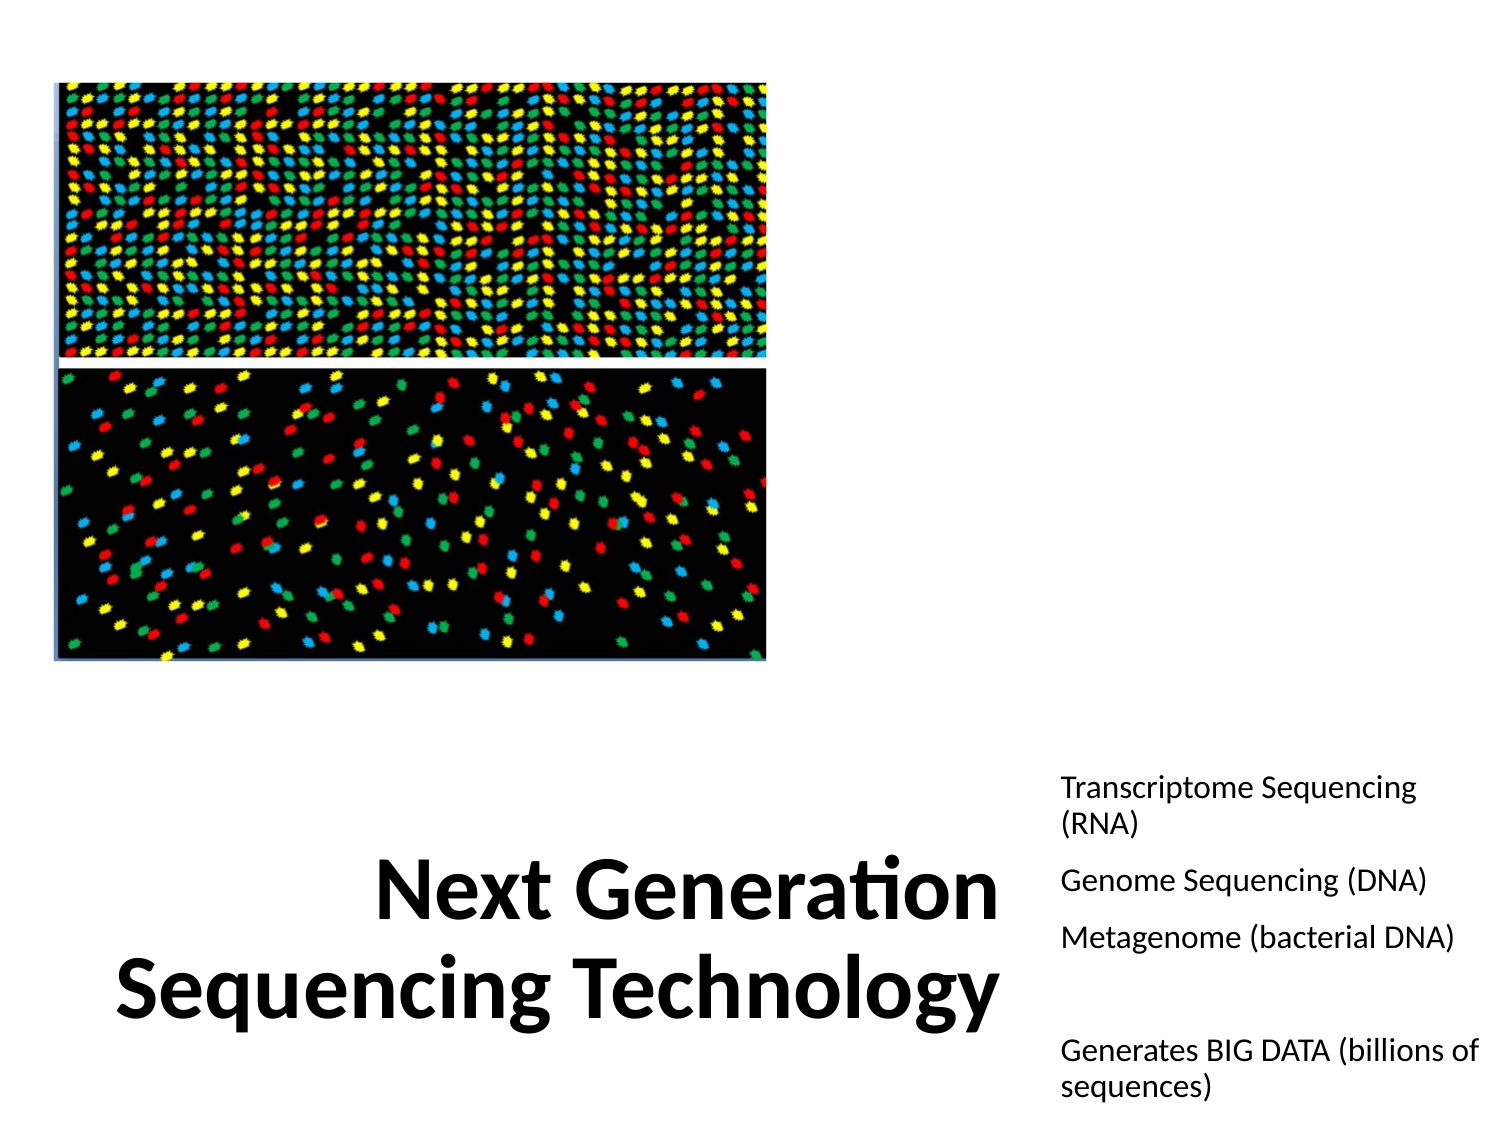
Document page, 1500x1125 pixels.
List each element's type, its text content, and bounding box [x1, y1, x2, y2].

title Next Generation Sequencing Technology [53, 835, 1018, 1043]
list Transcriptome Sequencing (RNA) Genome Sequencing (DNA) Metagenome (bacterial DNA) Generates BIG DATA (billions of sequences) [1045, 750, 1500, 1125]
picture [53, 81, 767, 662]
